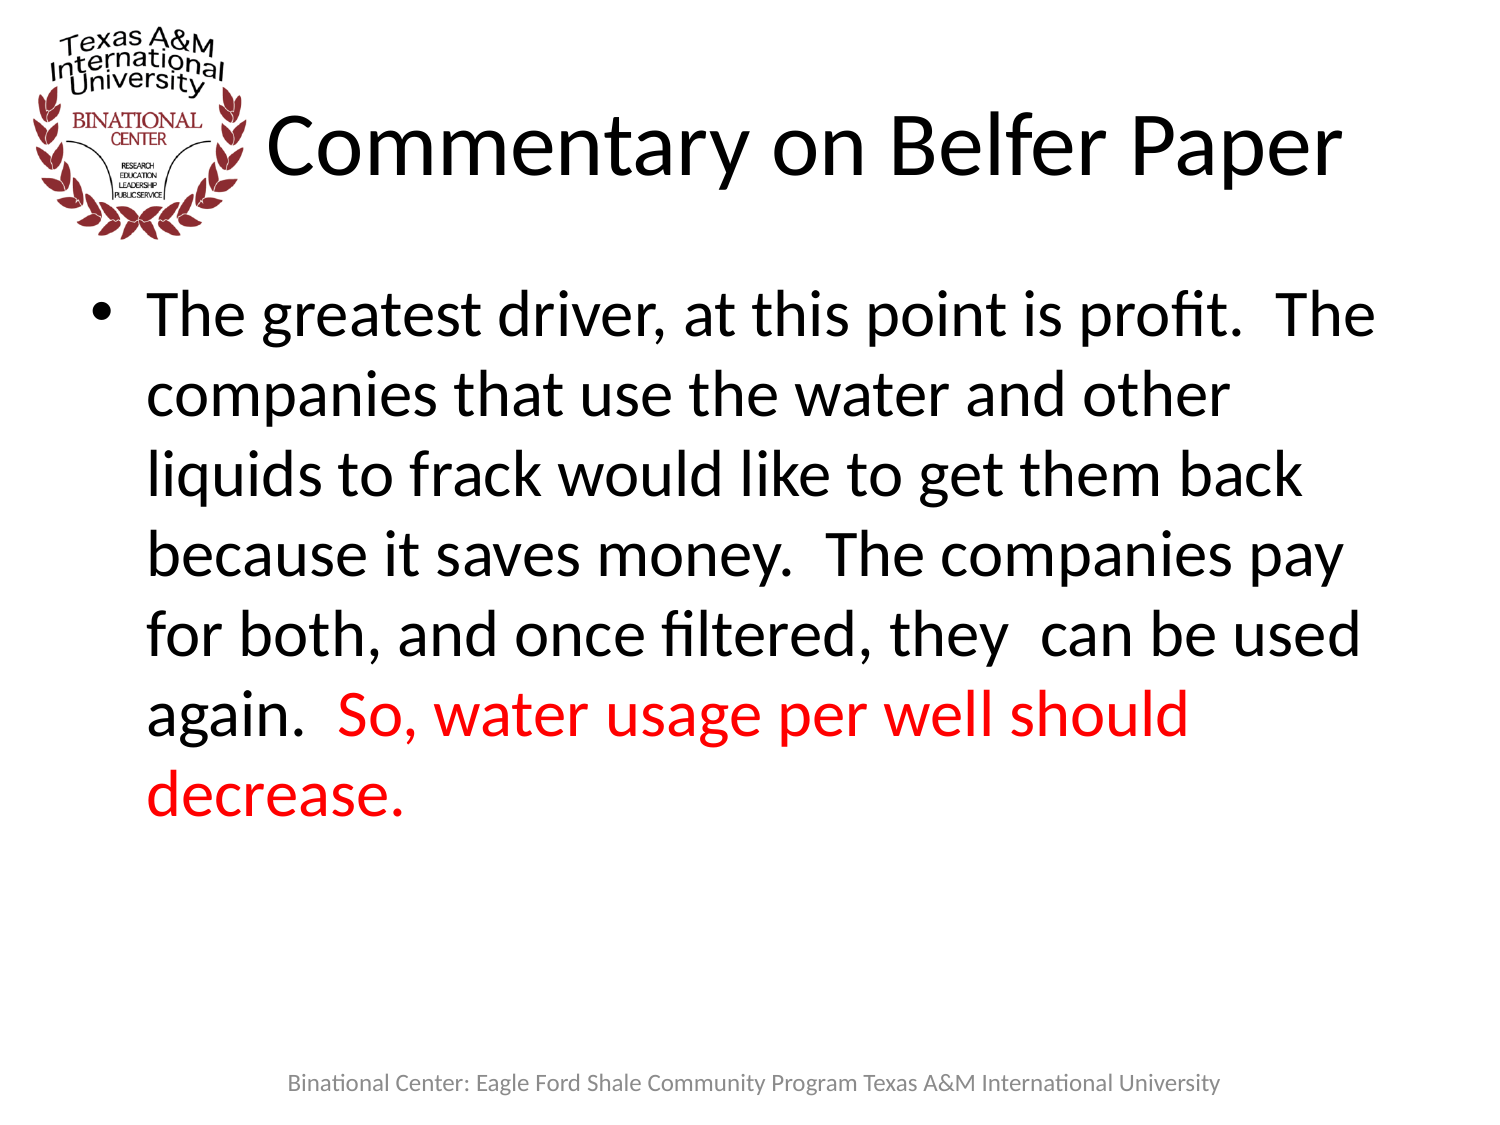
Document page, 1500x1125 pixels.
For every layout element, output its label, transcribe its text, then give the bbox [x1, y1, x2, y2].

footer Binational Center: Eagle Ford Shale Community Program Texas A&M International University [237, 1050, 1238, 1113]
title Commentary on Belfer Paper [268, 45, 1425, 233]
list The greatest driver, at this point is profit. The companies that use the water and other liquids to frack would like to get them back because it saves money. The companies pay for both, and once filtered, they can be used again. So, water usage per well should decrease. [75, 262, 1425, 1005]
picture [24, 24, 264, 246]
